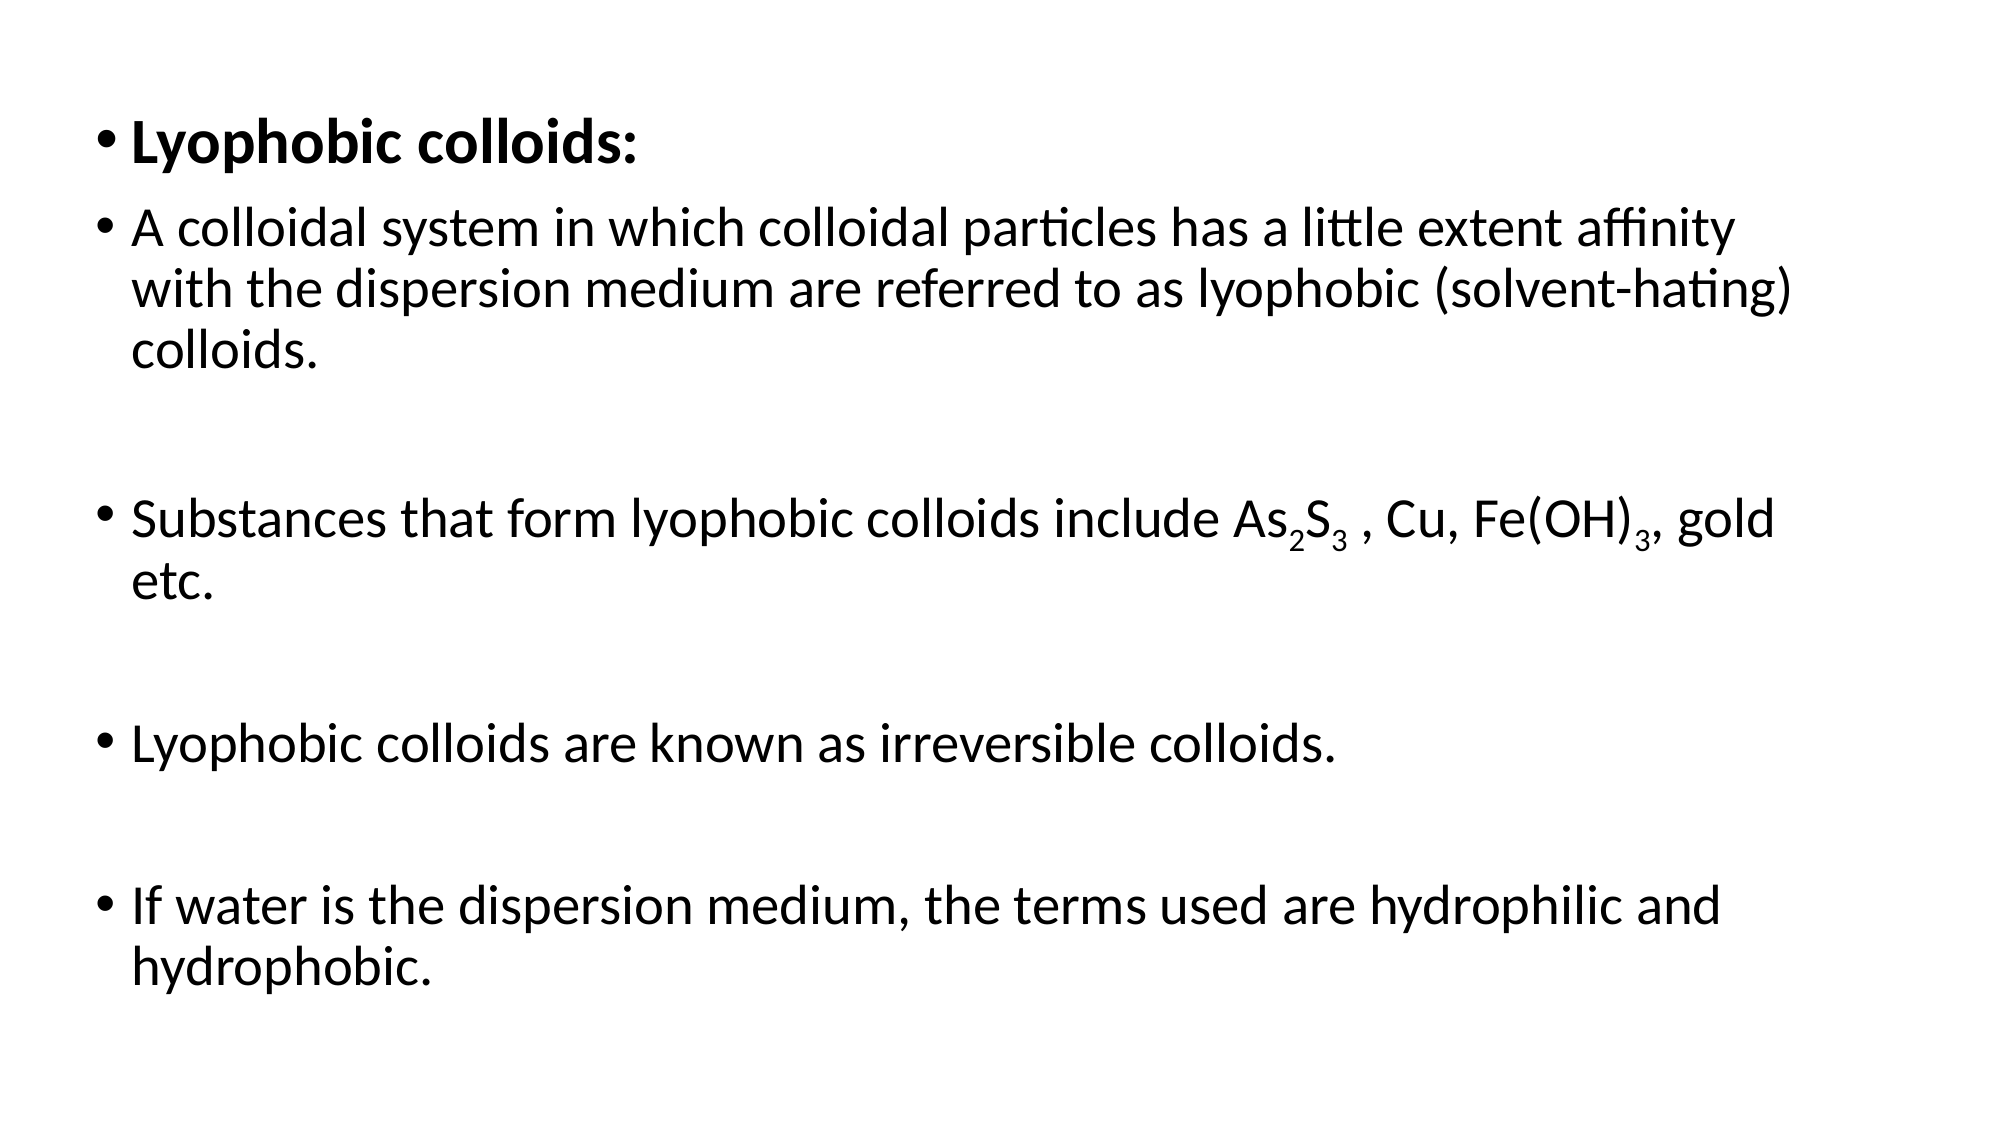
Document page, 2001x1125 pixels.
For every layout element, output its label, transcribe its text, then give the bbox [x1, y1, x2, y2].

list Lyophobic colloids: A colloidal system in which colloidal particles has a little extent affinity with the dispersion medium are referred to as lyophobic (solvent-hating) colloids. Substances that form lyophobic colloids include As2S3 , Cu, Fe(OH)3, gold etc. Lyophobic colloids are known as irreversible colloids. If water is the dispersion medium, the terms used are hydrophilic and hydrophobic. [80, 99, 1863, 1014]
